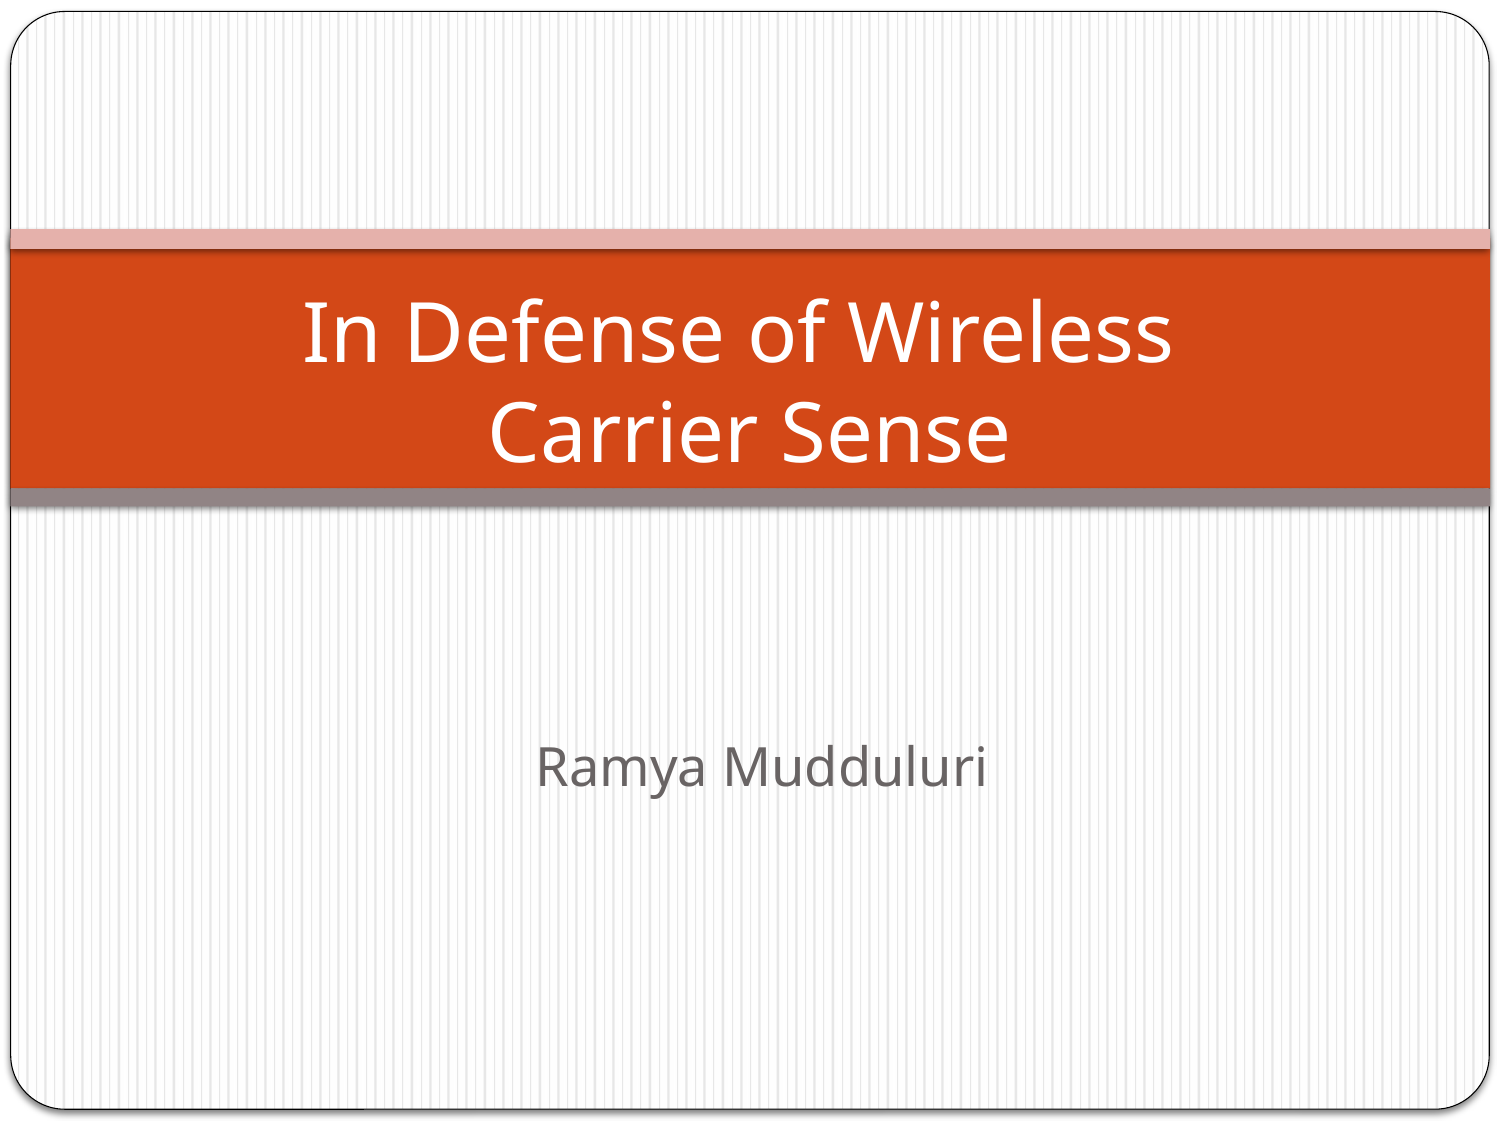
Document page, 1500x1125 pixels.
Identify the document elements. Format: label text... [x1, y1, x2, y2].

title In Defense of Wireless Carrier Sense [112, 174, 1388, 591]
subtitle Ramya Mudduluri [237, 725, 1288, 1013]
